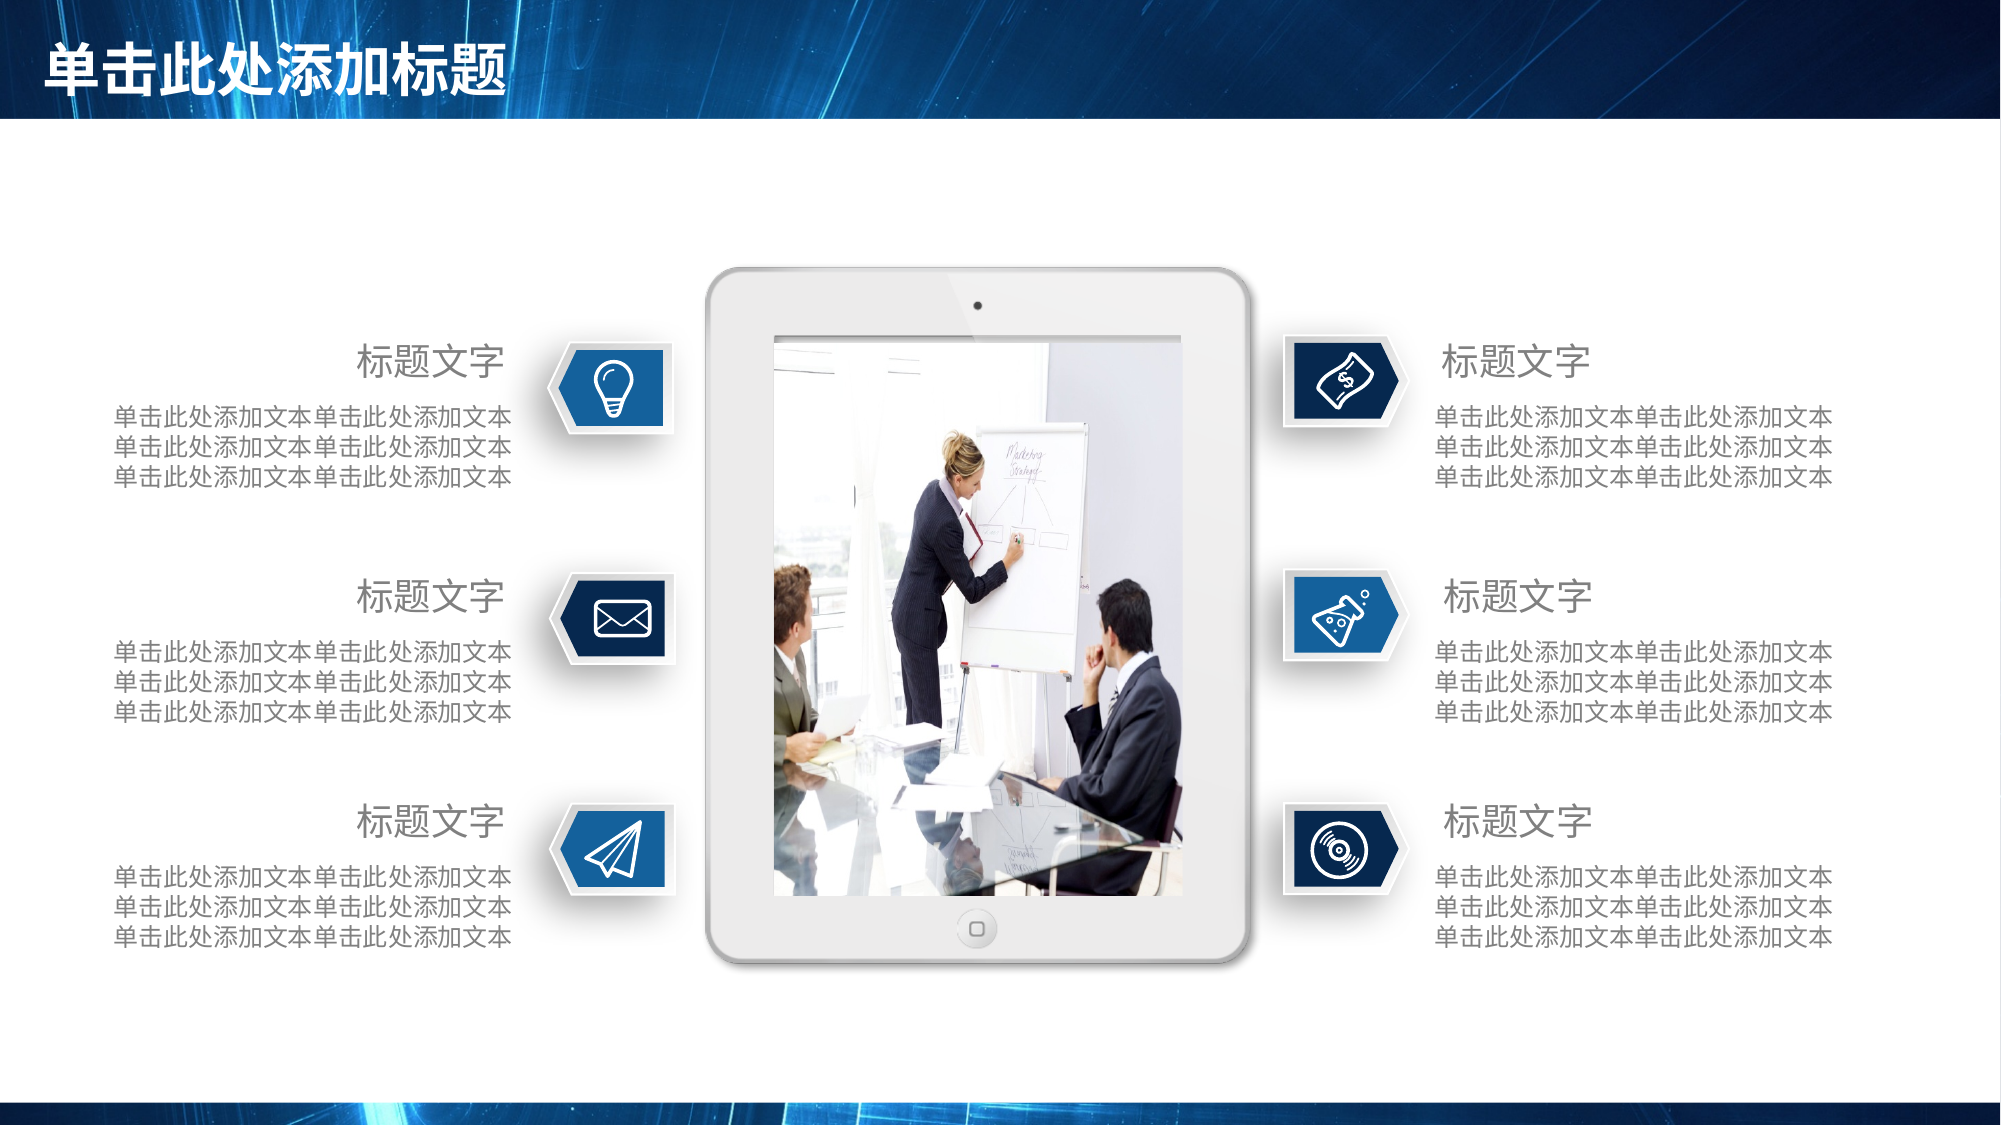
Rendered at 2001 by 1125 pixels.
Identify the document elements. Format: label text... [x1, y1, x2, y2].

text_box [113, 798, 535, 963]
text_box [549, 803, 675, 895]
title 单击此处添加标题 [27, 25, 1753, 119]
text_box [1434, 338, 1855, 503]
picture [0, 0, 2001, 1125]
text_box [1284, 803, 1410, 895]
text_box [548, 342, 674, 434]
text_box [1284, 335, 1410, 427]
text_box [695, 261, 1255, 969]
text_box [113, 338, 535, 503]
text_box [549, 572, 675, 664]
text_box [113, 573, 535, 738]
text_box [1434, 573, 1855, 738]
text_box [1284, 569, 1410, 661]
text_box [1434, 798, 1855, 963]
